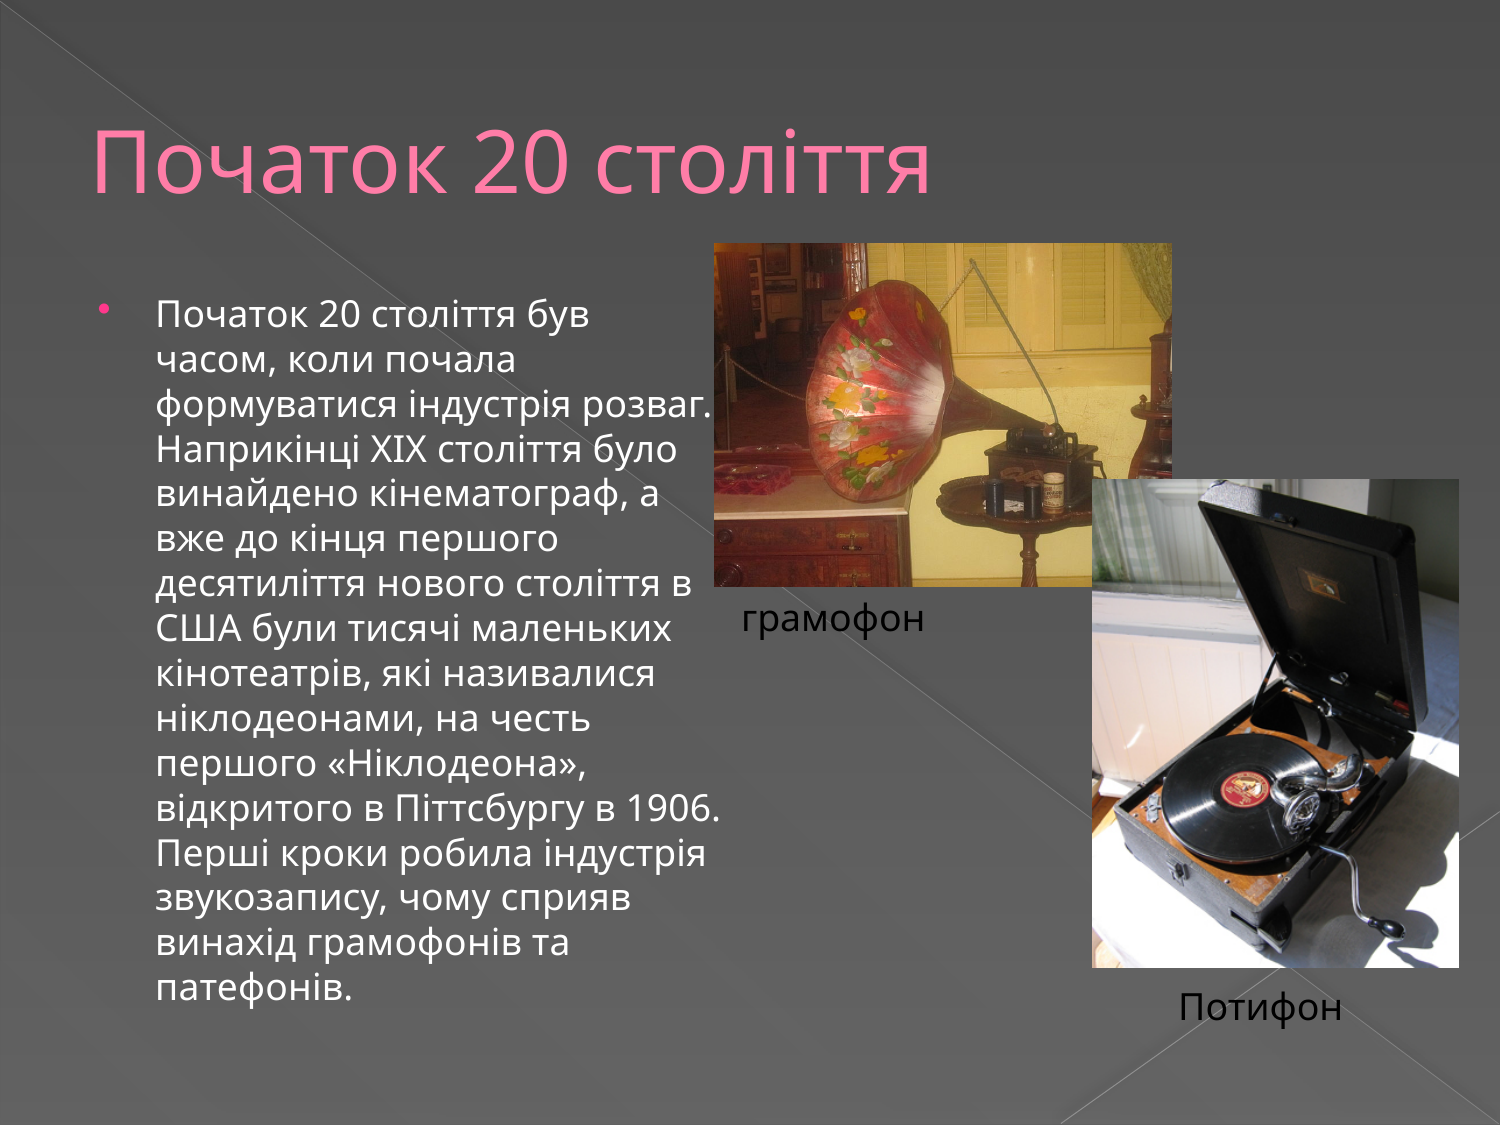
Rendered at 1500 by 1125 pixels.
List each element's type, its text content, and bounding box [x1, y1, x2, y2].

picture [1092, 479, 1459, 969]
text_box Потифон [1163, 975, 1424, 1036]
list Початок 20 століття був часом, коли почала формуватися індустрія розваг. Наприкінці XIX століття було винайдено кінематограф, а вже до кінця першого десятиліття нового століття в США були тисячі маленьких кінотеатрів, які називалися ніклодеонами, на честь першого «Ніклодеона», відкритого в Піттсбургу в 1906. Перші кроки робила індустрія звукозапису, чому сприяв винахід грамофонів та патефонів. [75, 282, 738, 1025]
text_box грамофон [726, 587, 1022, 646]
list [714, 243, 1172, 587]
title Початок 20 століття [75, 43, 1425, 274]
